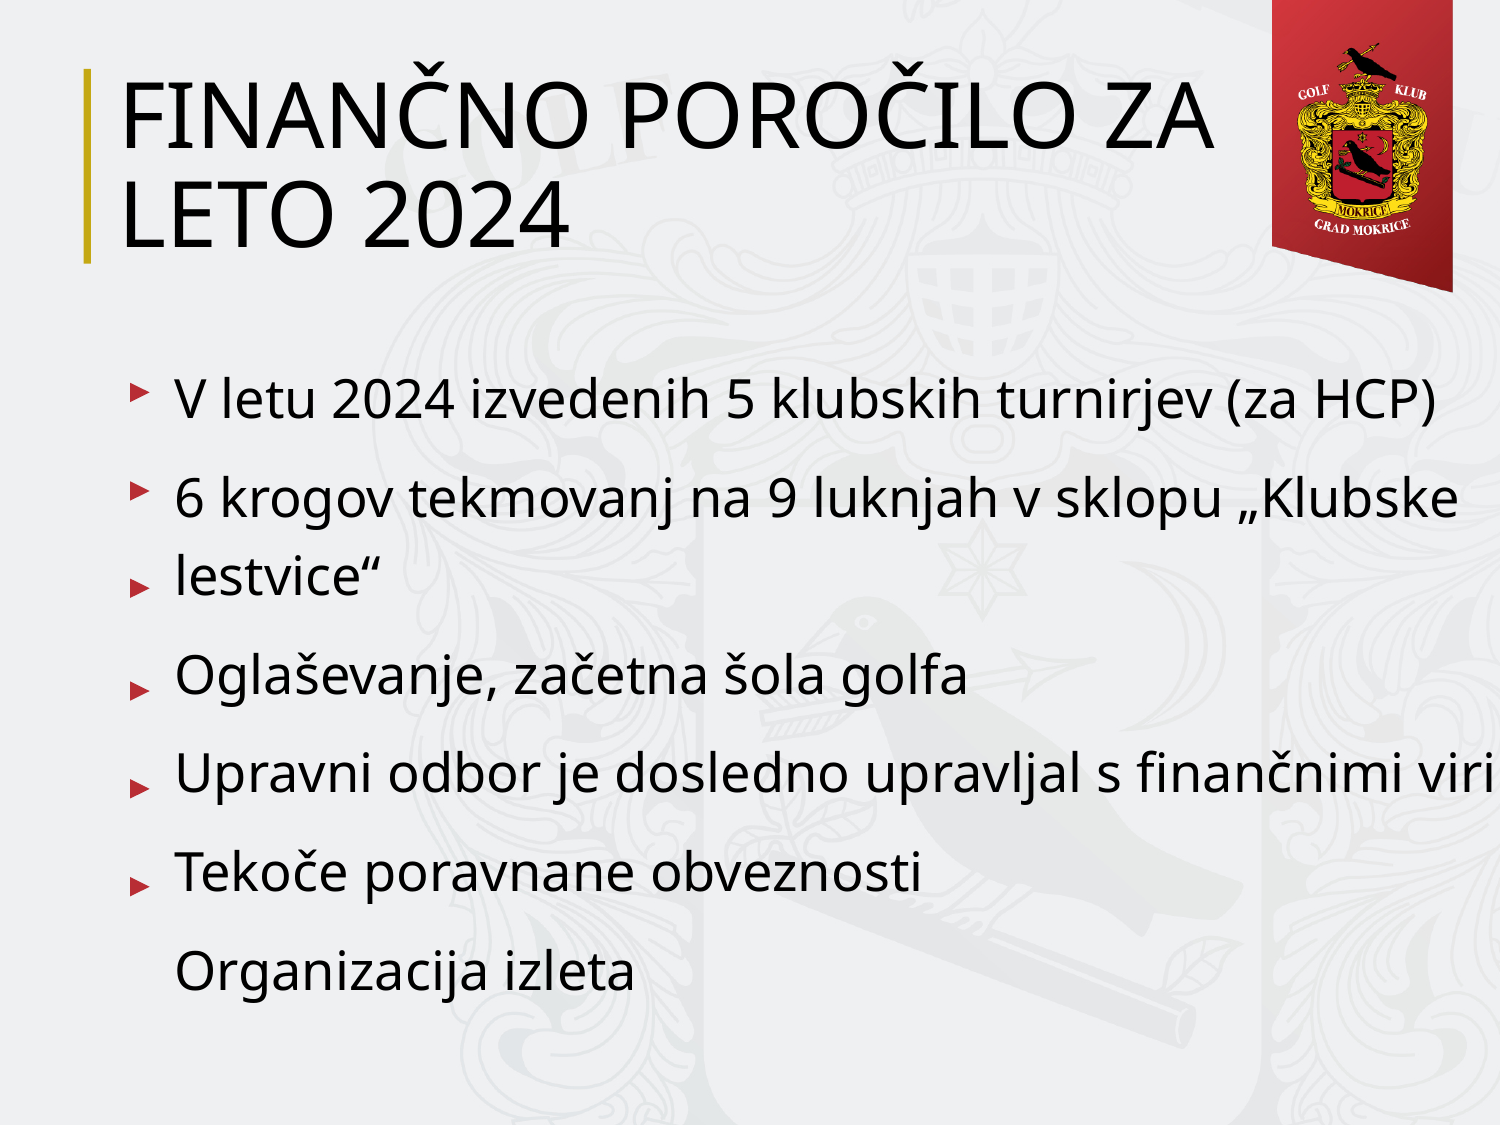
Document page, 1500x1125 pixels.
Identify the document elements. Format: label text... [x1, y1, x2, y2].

text_box [129, 679, 152, 703]
text_box [129, 875, 152, 899]
text_box [129, 381, 152, 404]
title FINANČNO POROČILO ZA LETO 2024 [103, 59, 1397, 278]
text_box [82, 68, 92, 265]
text_box [129, 479, 152, 503]
picture [0, 0, 1500, 1125]
list V letu 2024 izvedenih 5 klubskih turnirjev (za HCP) 6 krogov tekmovanj na 9 luknjah v sklopu „Klubske lestvice“ Oglaševanje, začetna šola golfa Upravni odbor je dosledno upravljal s finančnimi viri Tekoče poravnane obveznosti Organizacija izleta [159, 343, 1500, 1075]
text_box [129, 576, 152, 600]
text_box [129, 777, 152, 801]
